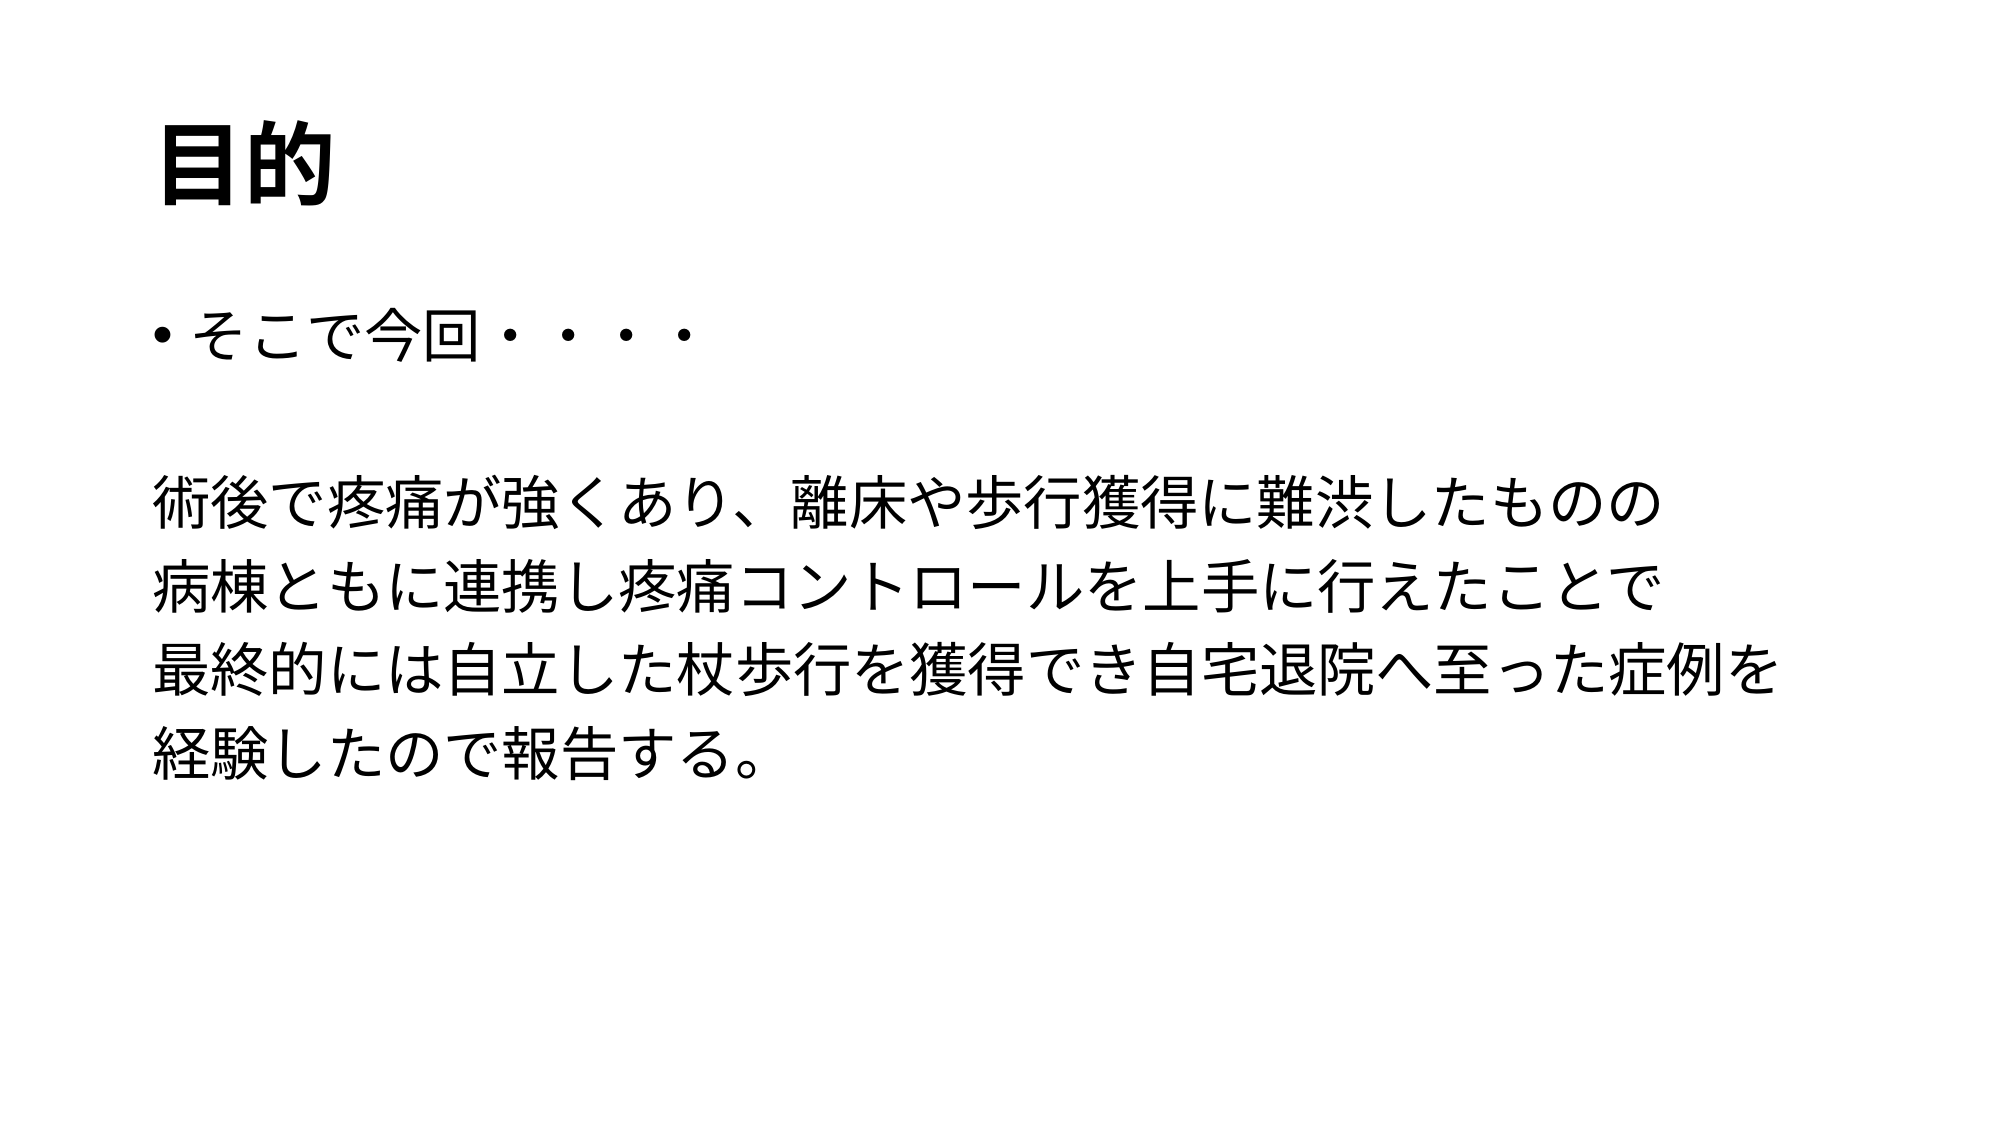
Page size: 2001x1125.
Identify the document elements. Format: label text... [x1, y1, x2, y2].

title 目的 [137, 59, 1863, 278]
list そこで今回・・・・ 術後で疼痛が強くあり、離床や歩行獲得に難渋したものの 病棟ともに連携し疼痛コントロールを上手に行えたことで 最終的には自立した杖歩行を獲得でき自宅退院へ至った症例を 経験したので報告する。 [137, 299, 1904, 1014]
